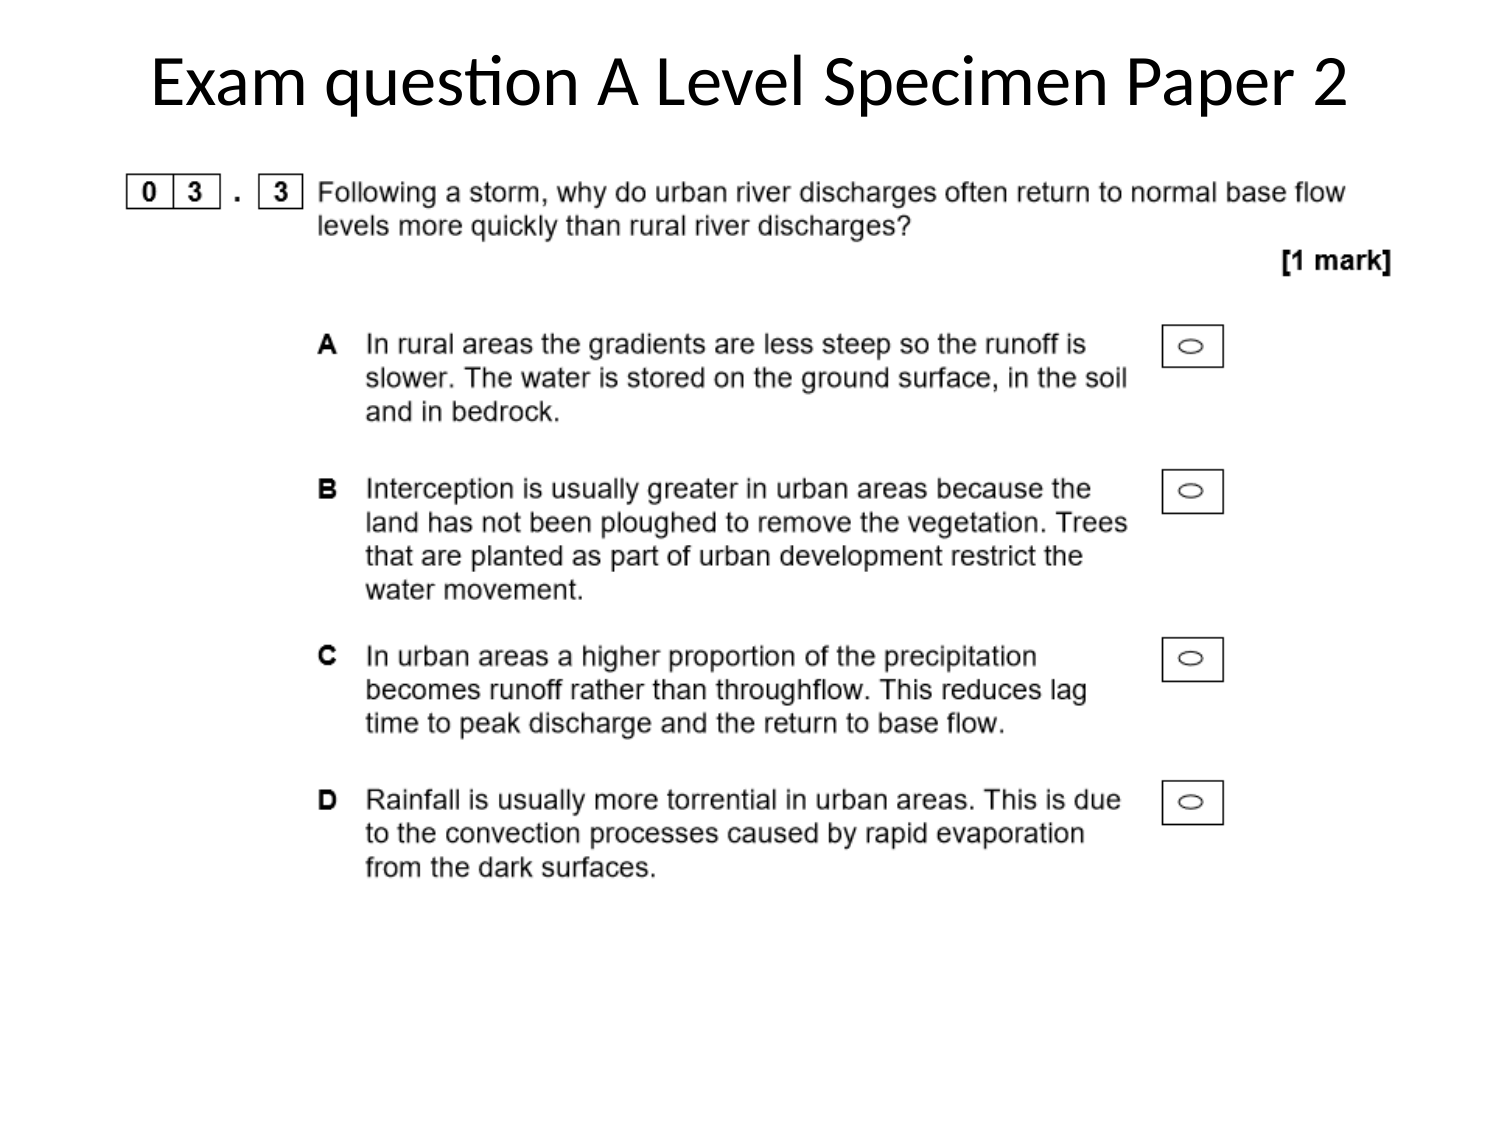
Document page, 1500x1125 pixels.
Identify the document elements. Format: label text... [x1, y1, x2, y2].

title Exam question A Level Specimen Paper 2 [0, 0, 1500, 154]
picture [91, 131, 1409, 902]
